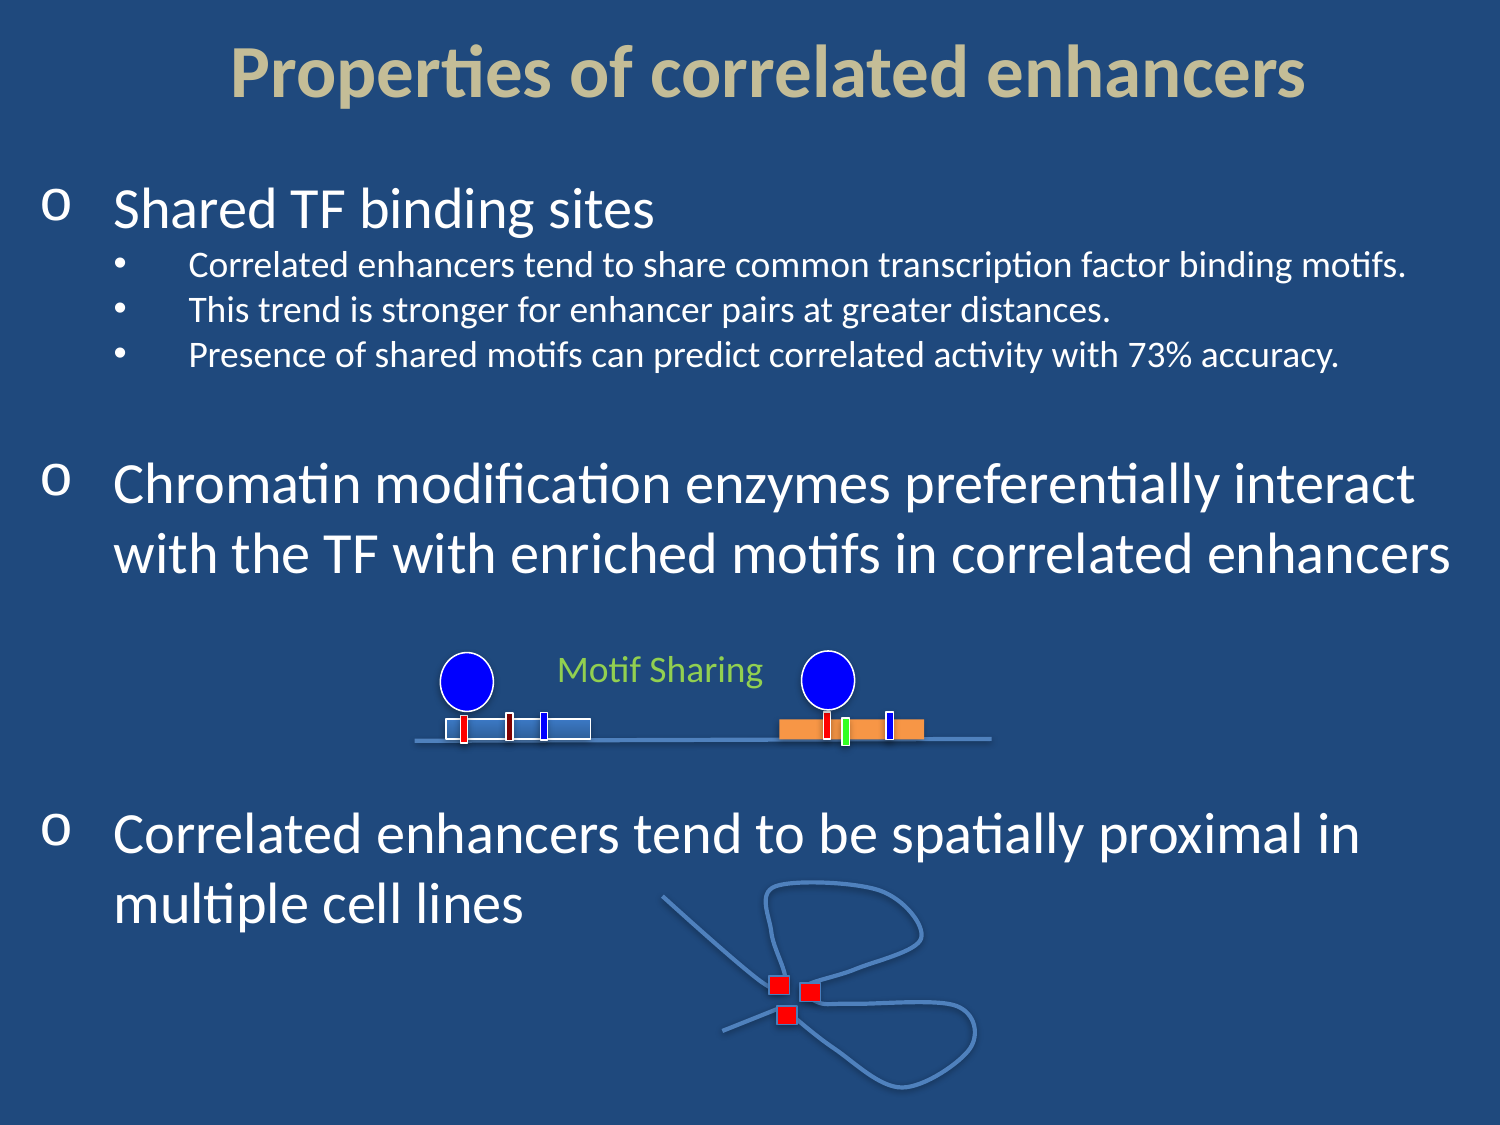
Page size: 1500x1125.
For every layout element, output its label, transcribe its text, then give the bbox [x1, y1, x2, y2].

text_box Shared TF binding sites Correlated enhancers tend to share common transcription factor binding motifs. This trend is stronger for enhancer pairs at greater distances. Presence of shared motifs can predict correlated activity with 73% accuracy. Chromatin modification enzymes preferentially interact with the TF with enriched motifs in correlated enhancers Correlated enhancers tend to be spatially proximal in multiple cell lines [23, 162, 1479, 943]
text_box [715, 828, 922, 1125]
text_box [414, 637, 992, 746]
text_box Properties of correlated enhancers [139, 15, 1399, 121]
